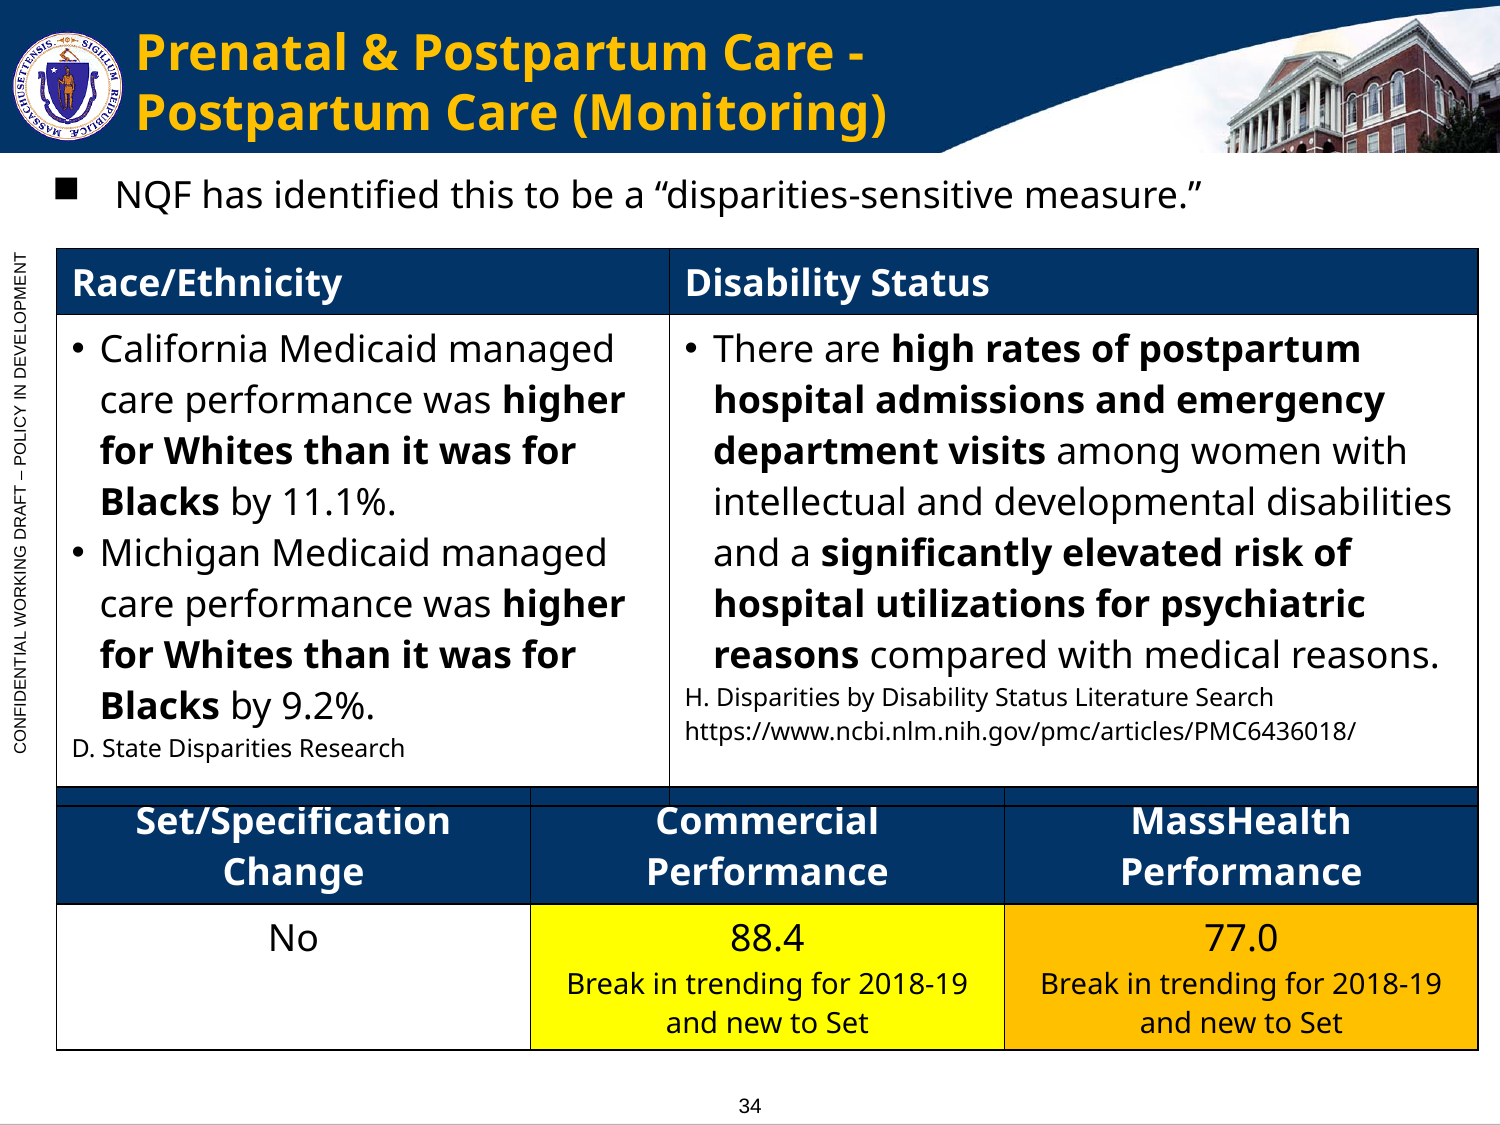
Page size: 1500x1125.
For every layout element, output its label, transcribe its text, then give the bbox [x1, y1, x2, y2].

table_cell No [57, 905, 530, 1049]
table_header Set/Specification Change [57, 807, 530, 903]
table_header Commercial Performance [531, 807, 1004, 903]
table_header MassHealth Performance [1005, 807, 1477, 903]
text_box NQF has identified this to be a “disparities-sensitive measure.” [44, 163, 1445, 237]
table_cell There are high rates of postpartum hospital admissions and emergency department visits among women with intellectual and developmental disabilities and a significantly elevated risk of hospital utilizations for psychiatric reasons compared with medical reasons. H. Disparities by Disability Status Literature Search https://www.ncbi.nlm.nih.gov/pmc/articles/PMC6436018/ [670, 315, 1477, 805]
table_cell 88.4 Break in trending for 2018-19 and new to Set [531, 905, 1004, 1049]
picture [0, 0, 1500, 153]
table_cell California Medicaid managed care performance was higher for Whites than it was for Blacks by 11.1%. Michigan Medicaid managed care performance was higher for Whites than it was for Blacks by 9.2%. D. State Disparities Research [57, 315, 669, 805]
table_cell 77.0 Break in trending for 2018-19 and new to Set [1005, 905, 1477, 1049]
table_header Disability Status [670, 249, 1477, 314]
table_header Race/Ethnicity [57, 249, 669, 314]
title Prenatal & Postpartum Care - Postpartum Care (Monitoring) [120, 17, 1051, 144]
